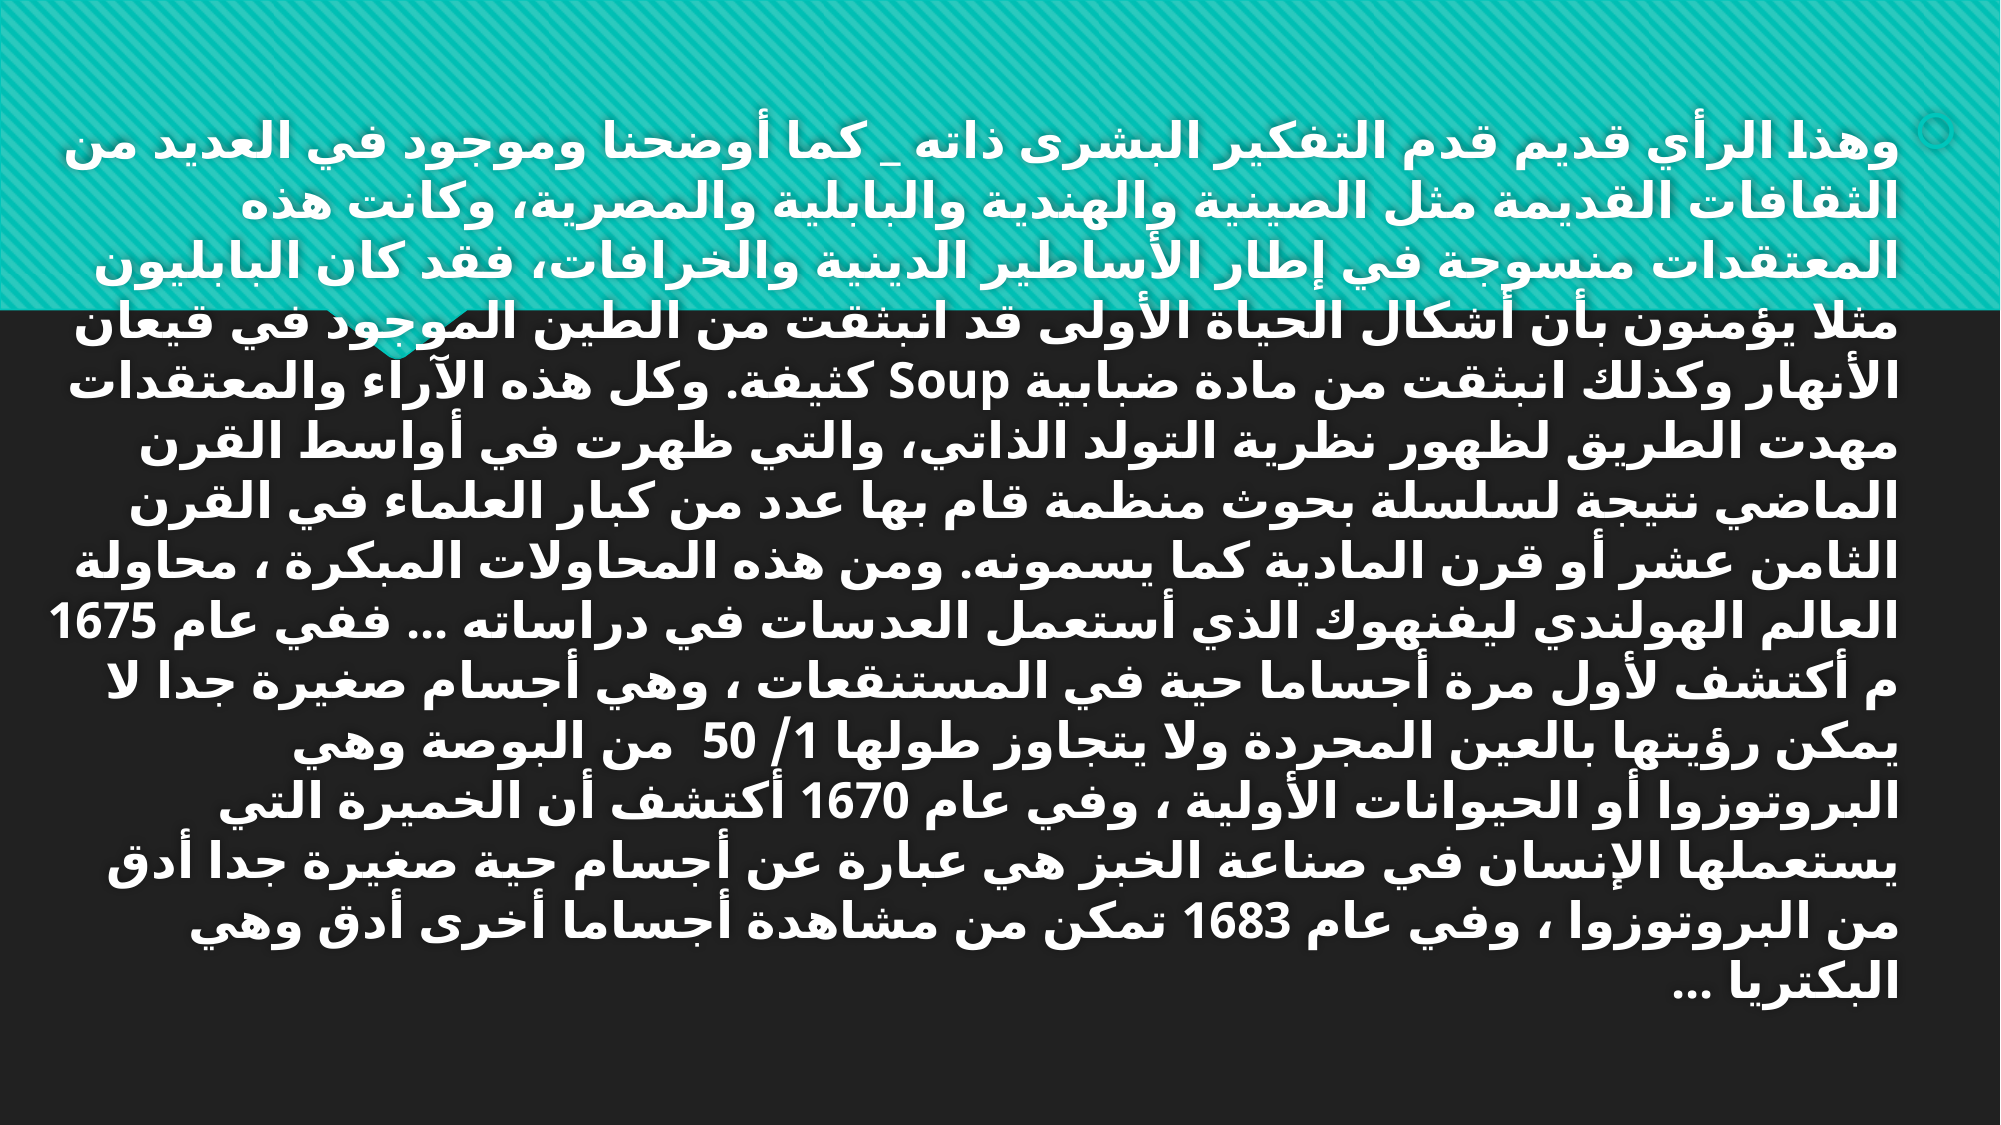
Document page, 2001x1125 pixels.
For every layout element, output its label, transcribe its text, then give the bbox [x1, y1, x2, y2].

list وهذا الرأي قديم قدم التفكير البشرى ذاته _ كما أوضحنا وموجود في العديد من الثقافات القديمة مثل الصينية والهندية والبابلية والمصرية، وكانت هذه المعتقدات منسوجة في إطار الأساطير الدينية والخرافات، فقد كان البابليون مثلا يؤمنون بأن أشكال الحياة الأولى قد انبثقت من الطين الموجود في قيعان الأنهار وكذلك انبثقت من مادة ضبابية Soup كثيفة. وكل هذه الآراء والمعتقدات مهدت الطريق لظهور نظرية التولد الذاتي، والتي ظهرت في أواسط القرن الماضي نتيجة لسلسلة بحوث منظمة قام بها عدد من كبار العلماء في القرن الثامن عشر أو قرن المادية كما يسمونه. ومن هذه المحاولات المبكرة ، محاولة العالم الهولندي ليفنهوك الذي أستعمل العدسات في دراساته ... ففي عام 1675 م أكتشف لأول مرة أجساما حية في المستنقعات ، وهي أجسام صغيرة جدا لا يمكن رؤيتها بالعين المجردة ولا يتجاوز طولها 1/ 50 من البوصة وهي البروتوزوا أو الحيوانات الأولية ، وفي عام 1670 أكتشف أن الخميرة التي يستعملها الإنسان في صناعة الخبز هي عبارة عن أجسام حية صغيرة جدا أدق من البروتوزوا ، وفي عام 1683 تمكن من مشاهدة أجساما أخرى أدق وهي البكتريا ... [27, 20, 1973, 1096]
